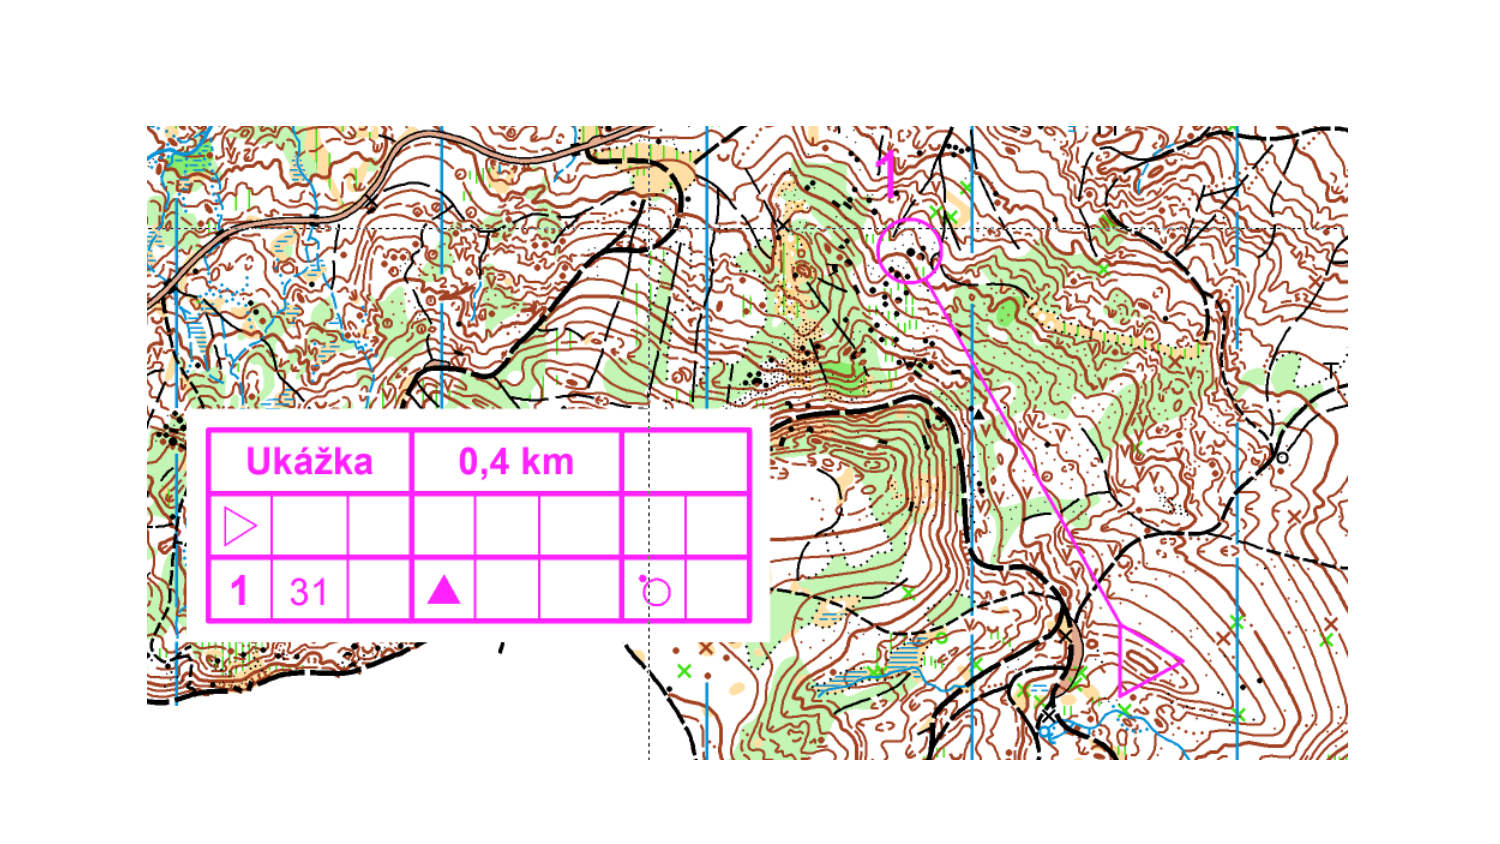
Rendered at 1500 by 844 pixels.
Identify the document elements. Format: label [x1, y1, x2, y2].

list [147, 126, 1348, 760]
